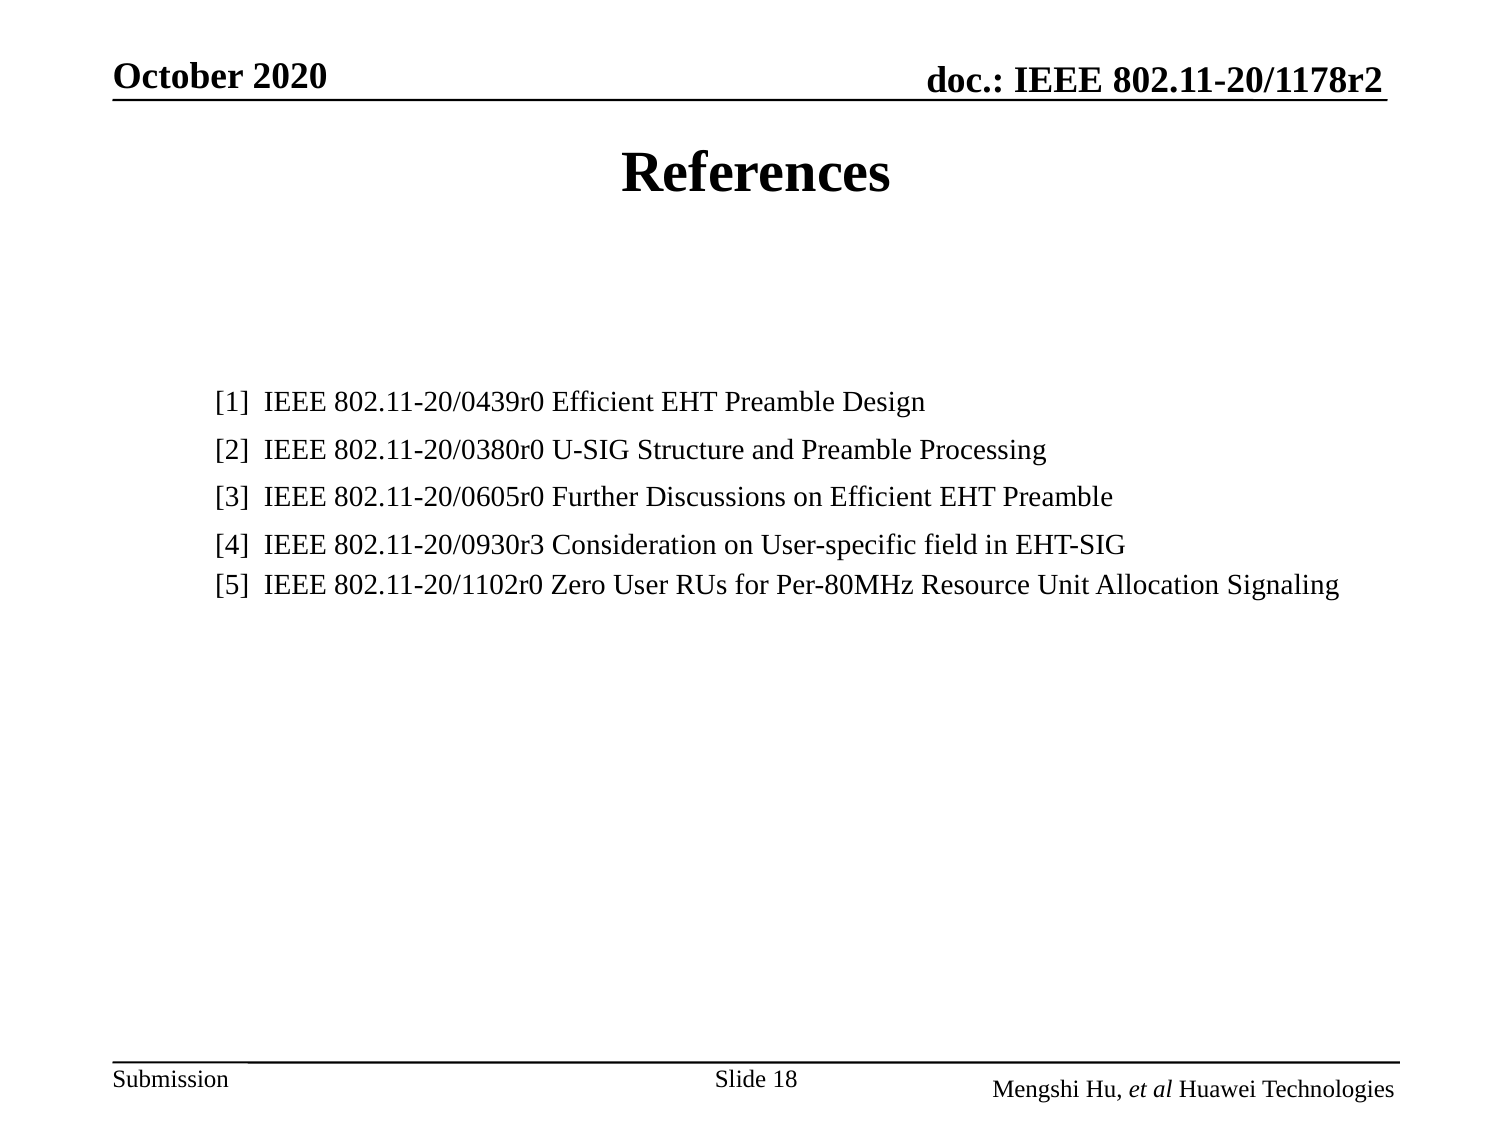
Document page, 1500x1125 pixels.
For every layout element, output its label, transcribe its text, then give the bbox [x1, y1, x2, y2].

text_box References [99, 124, 1413, 212]
slide_number Slide 18 [712, 1061, 800, 1093]
list [1] IEEE 802.11-20/0439r0 Efficient EHT Preamble Design [2] IEEE 802.11-20/0380r0 U-SIG Structure and Preamble Processing [3] IEEE 802.11-20/0605r0 Further Discussions on Efficient EHT Preamble [4] IEEE 802.11-20/0930r3 Consideration on User-specific field in EHT-SIG [5] IEEE 802.11-20/1102r0 Zero User RUs for Per-80MHz Resource Unit Allocation Signaling [199, 374, 1363, 813]
